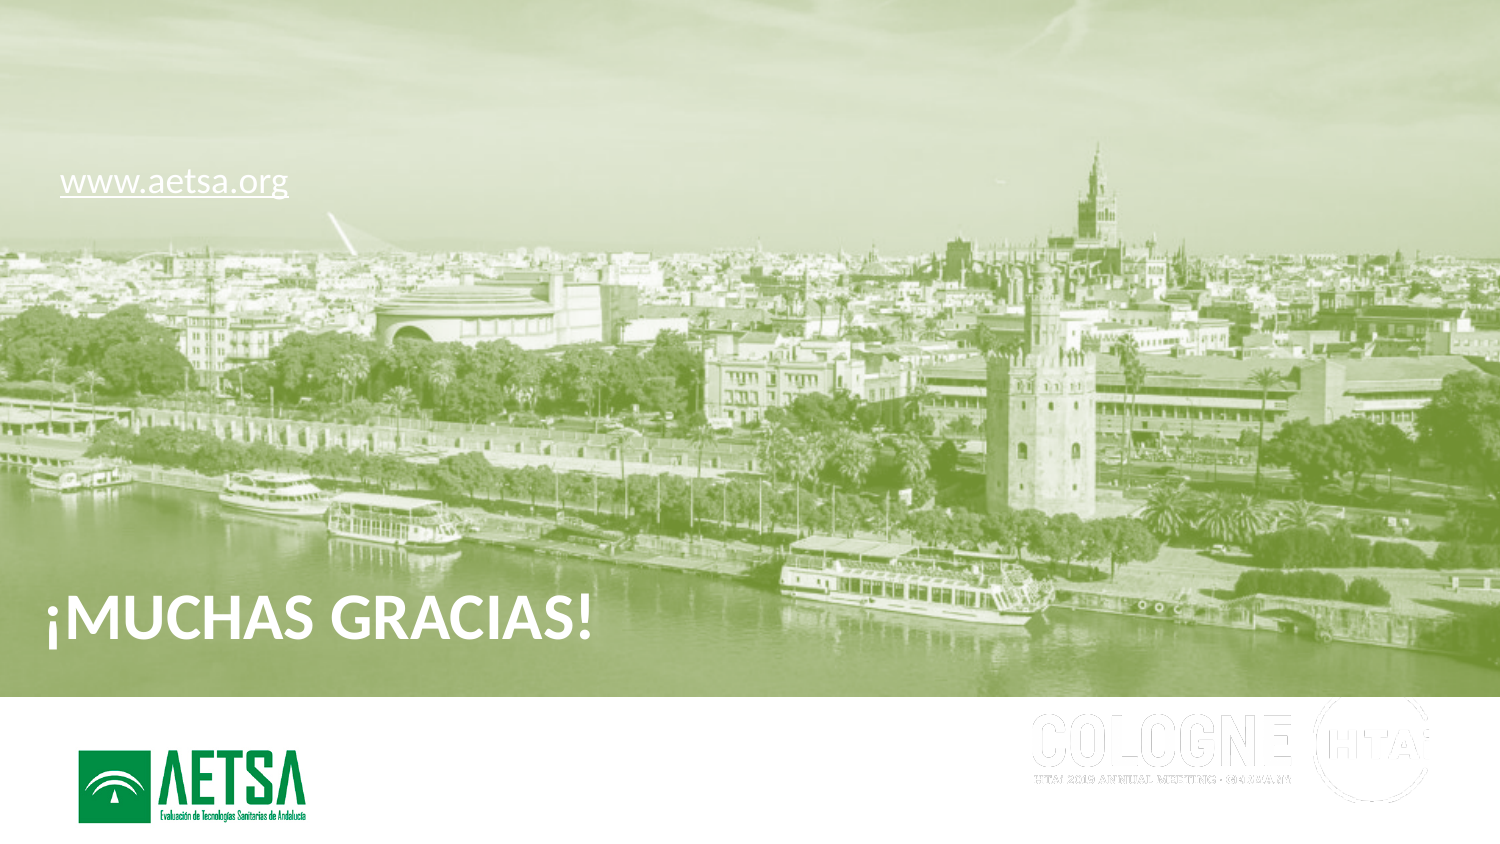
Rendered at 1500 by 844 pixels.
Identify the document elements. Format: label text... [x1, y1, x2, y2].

text_box www.aetsa.org [45, 148, 1449, 299]
picture [75, 747, 310, 828]
text_box ¡MUCHAS GRACIAS! [27, 566, 892, 661]
